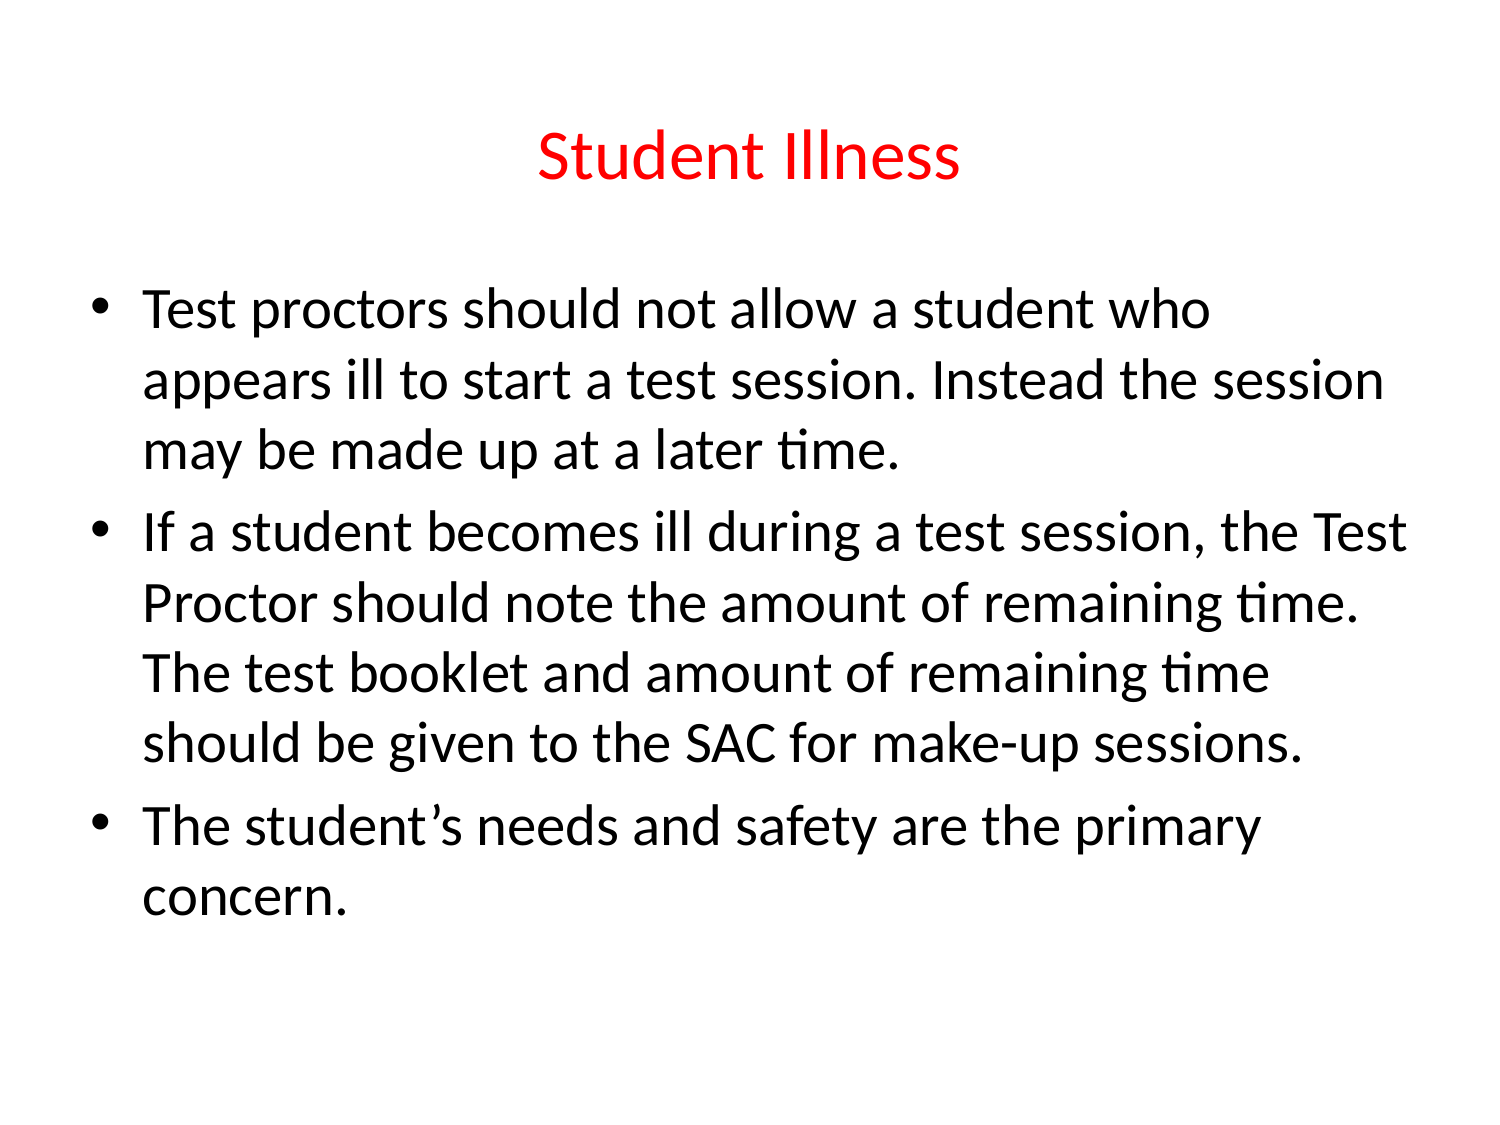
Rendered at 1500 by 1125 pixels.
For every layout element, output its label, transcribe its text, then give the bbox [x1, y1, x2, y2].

title Student Illness [75, 99, 1425, 262]
list Test proctors should not allow a student who appears ill to start a test session. Instead the session may be made up at a later time. If a student becomes ill during a test session, the Test Proctor should note the amount of remaining time. The test booklet and amount of remaining time should be given to the SAC for make-up sessions. The student’s needs and safety are the primary concern. [75, 262, 1425, 1005]
